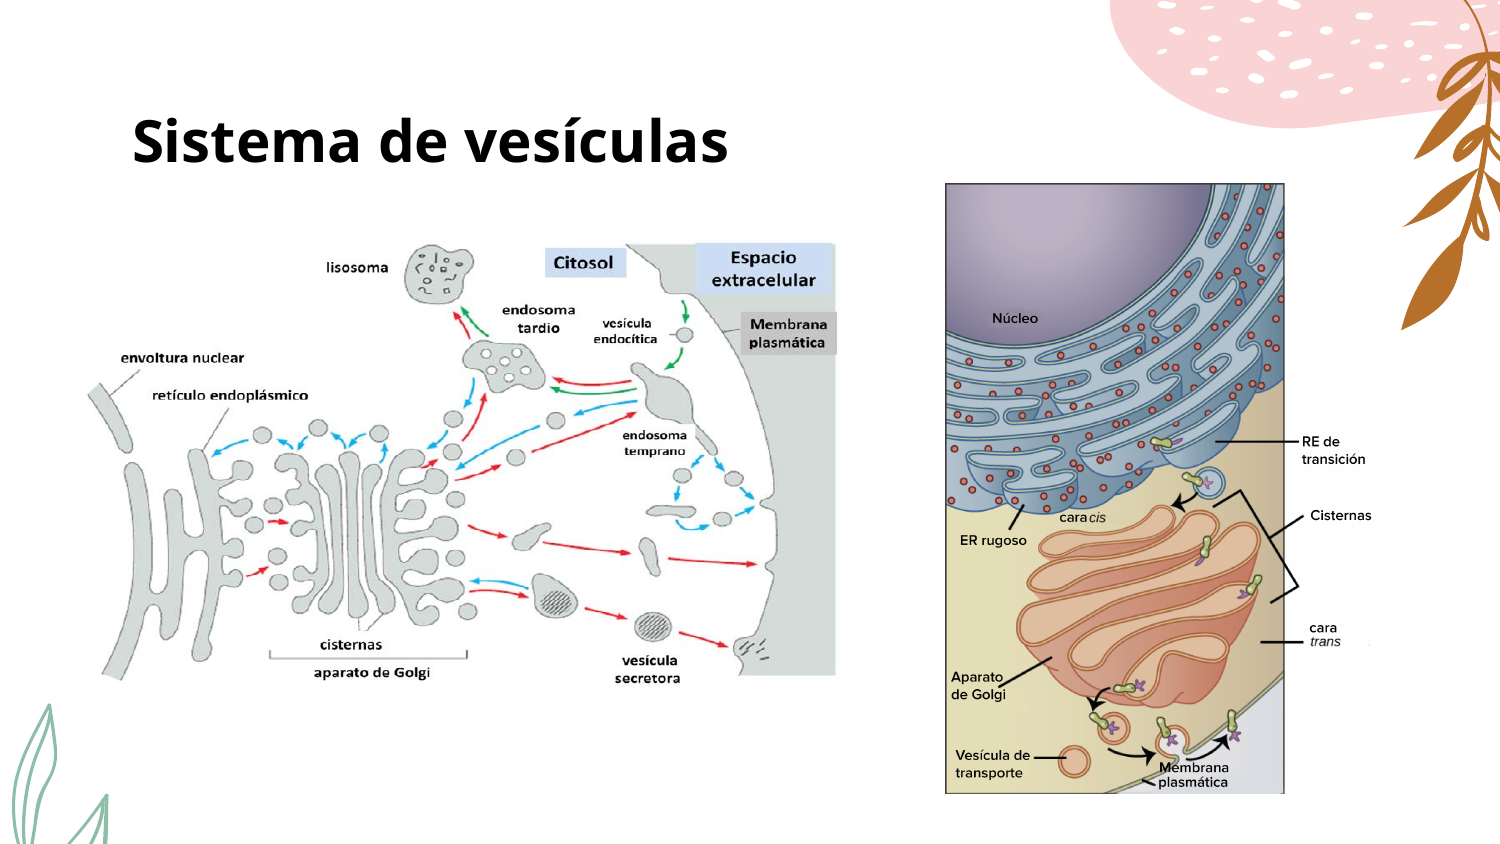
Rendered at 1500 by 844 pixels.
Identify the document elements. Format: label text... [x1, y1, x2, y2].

picture [73, 233, 841, 696]
picture [944, 183, 1383, 794]
title Sistema de vesículas [117, 89, 1383, 184]
